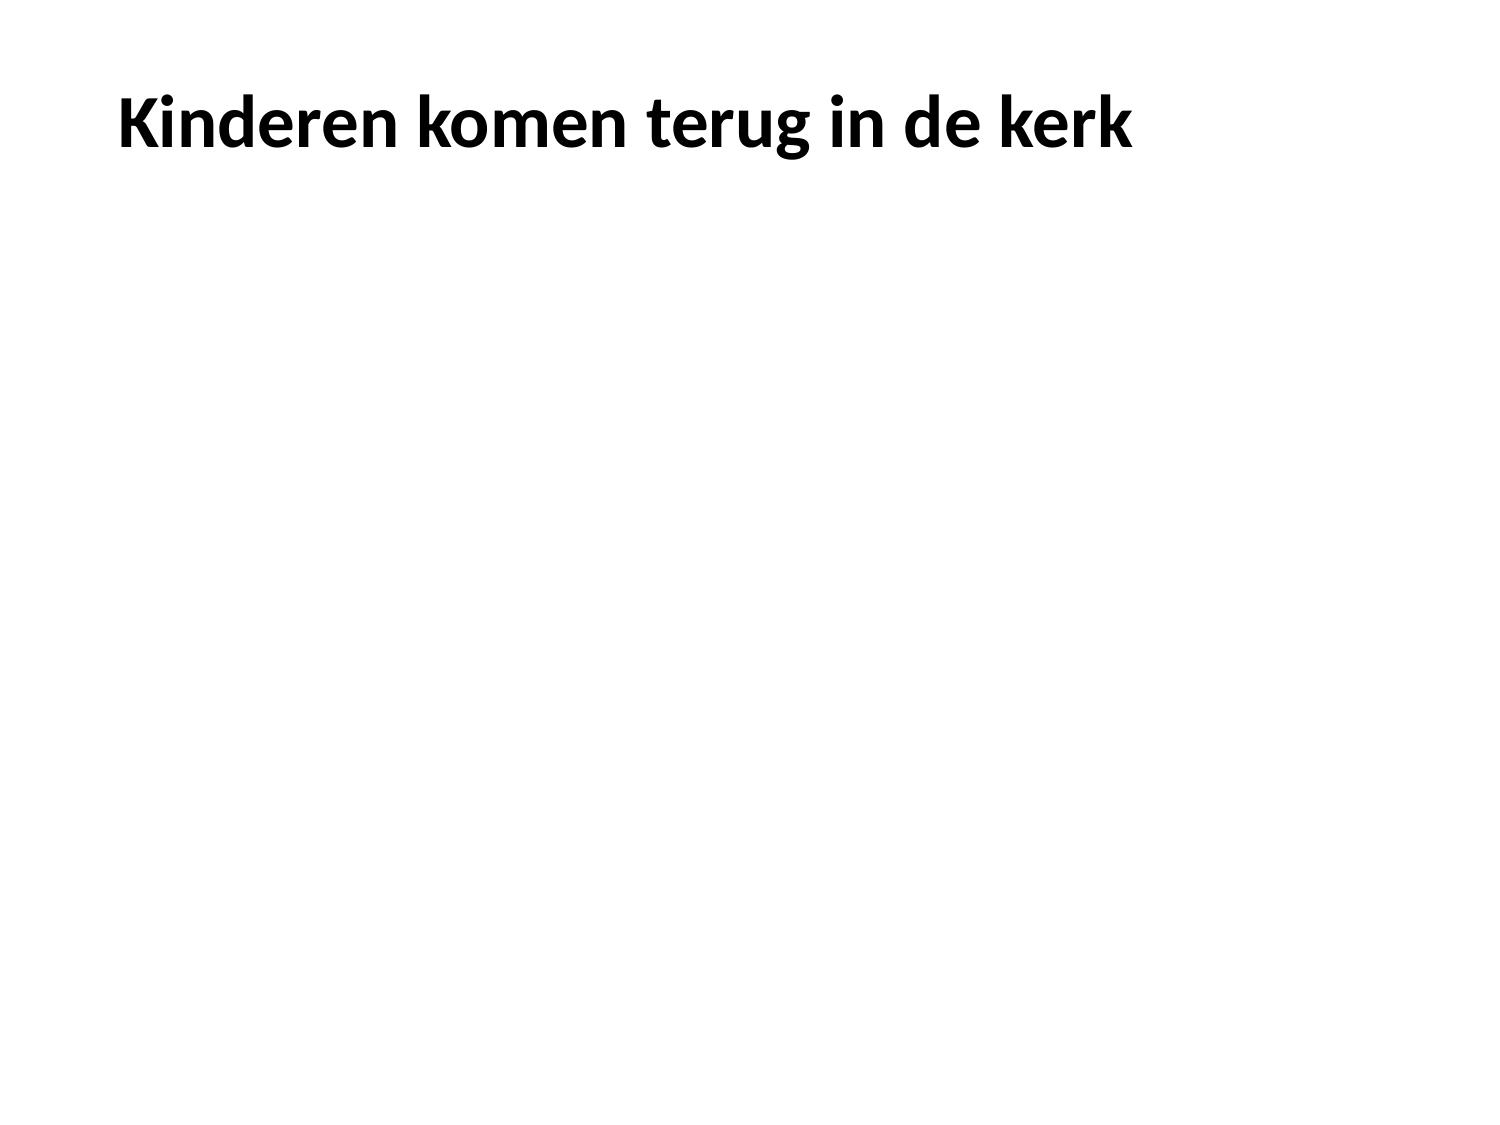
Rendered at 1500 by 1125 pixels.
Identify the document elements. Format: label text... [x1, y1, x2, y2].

title Kinderen komen terug in de kerk [103, 59, 1397, 278]
